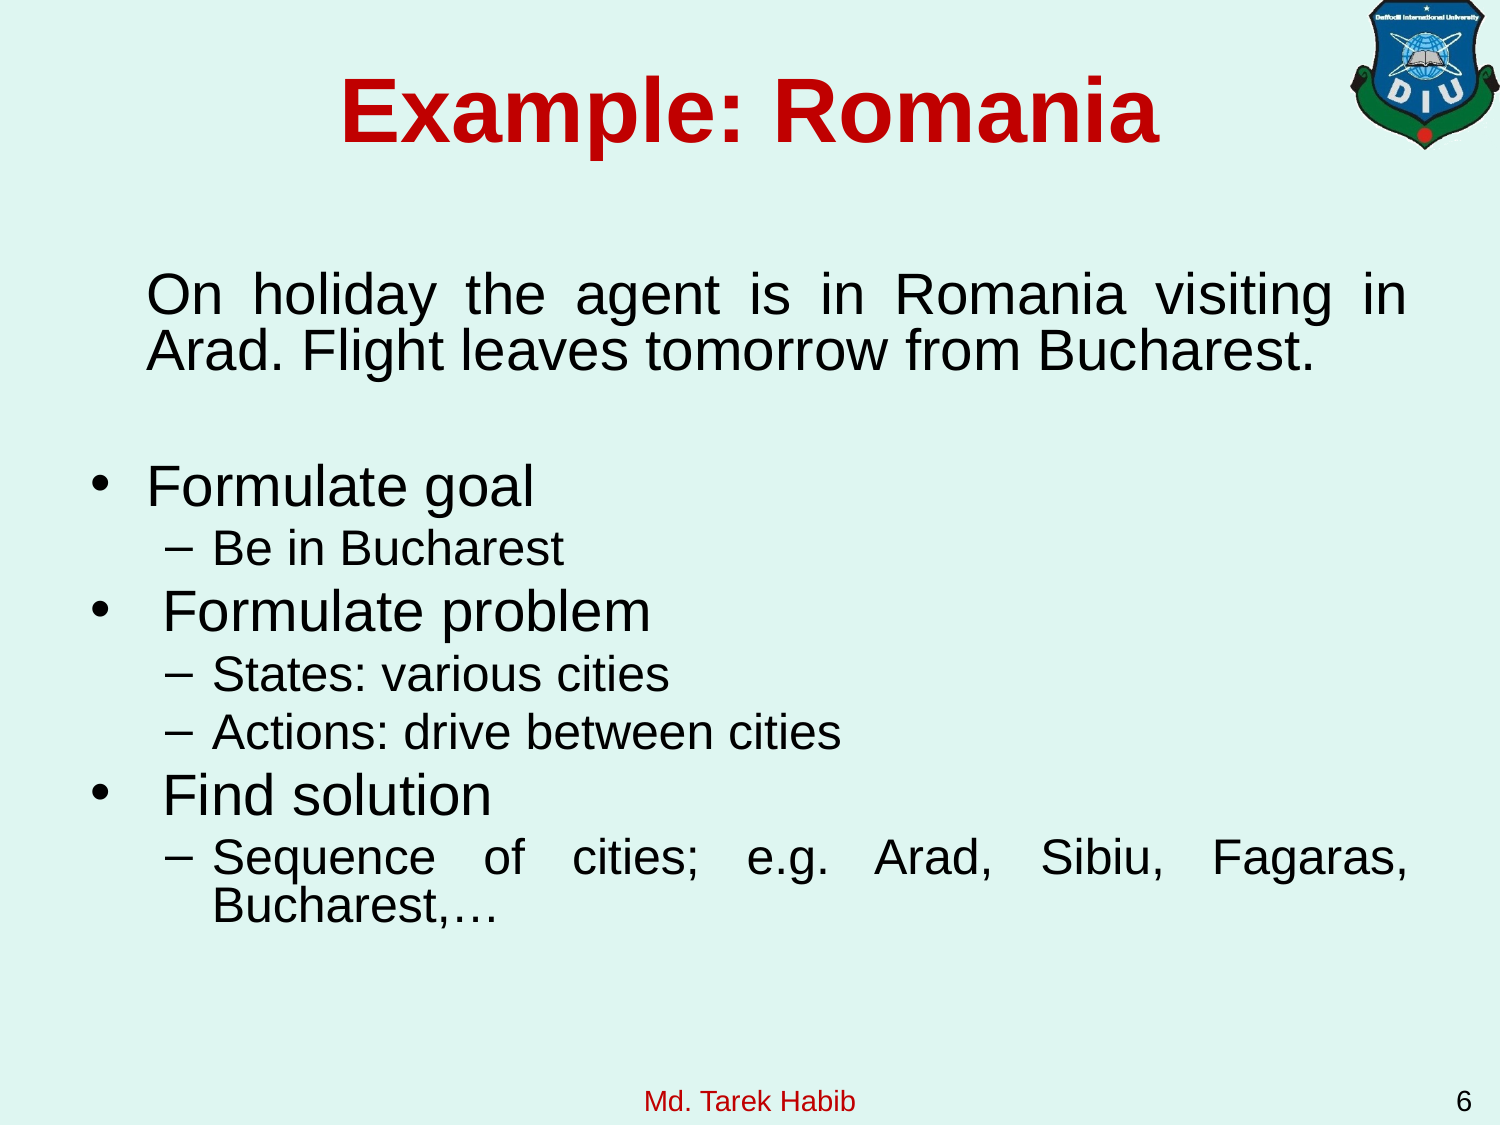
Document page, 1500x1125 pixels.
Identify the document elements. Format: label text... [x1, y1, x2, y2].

text_box Md. Tarek Habib [512, 1074, 988, 1125]
list On holiday the agent is in Romania visiting in Arad. Flight leaves tomorrow from Bucharest. Formulate goal Be in Bucharest Formulate problem States: various cities Actions: drive between cities Find solution Sequence of cities; e.g. Arad, Sibiu, Fagaras, Bucharest,… [75, 262, 1425, 1005]
picture [1349, 0, 1500, 151]
title Example: Romania [75, 12, 1425, 200]
text_box 6 [1137, 1074, 1488, 1113]
